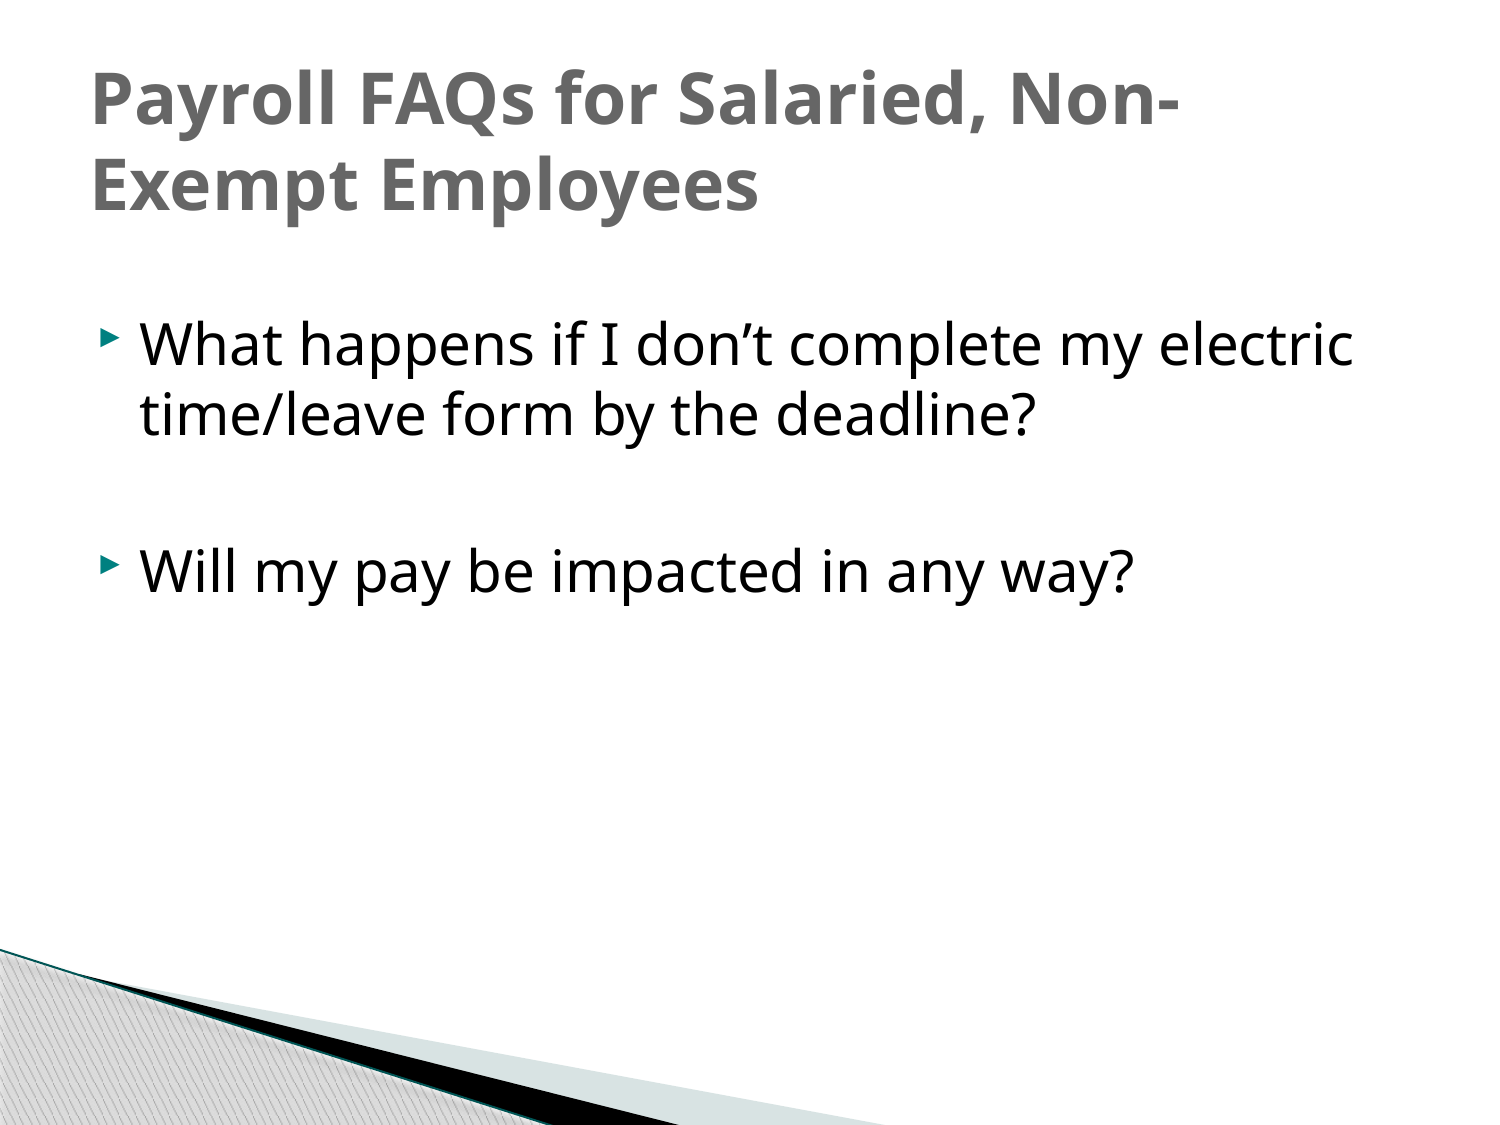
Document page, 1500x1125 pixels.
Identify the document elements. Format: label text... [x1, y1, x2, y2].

list What happens if I don’t complete my electric time/leave form by the deadline? Will my pay be impacted in any way? [64, 299, 1415, 1043]
title Payroll FAQs for Salaried, Non-Exempt Employees [75, 45, 1425, 233]
